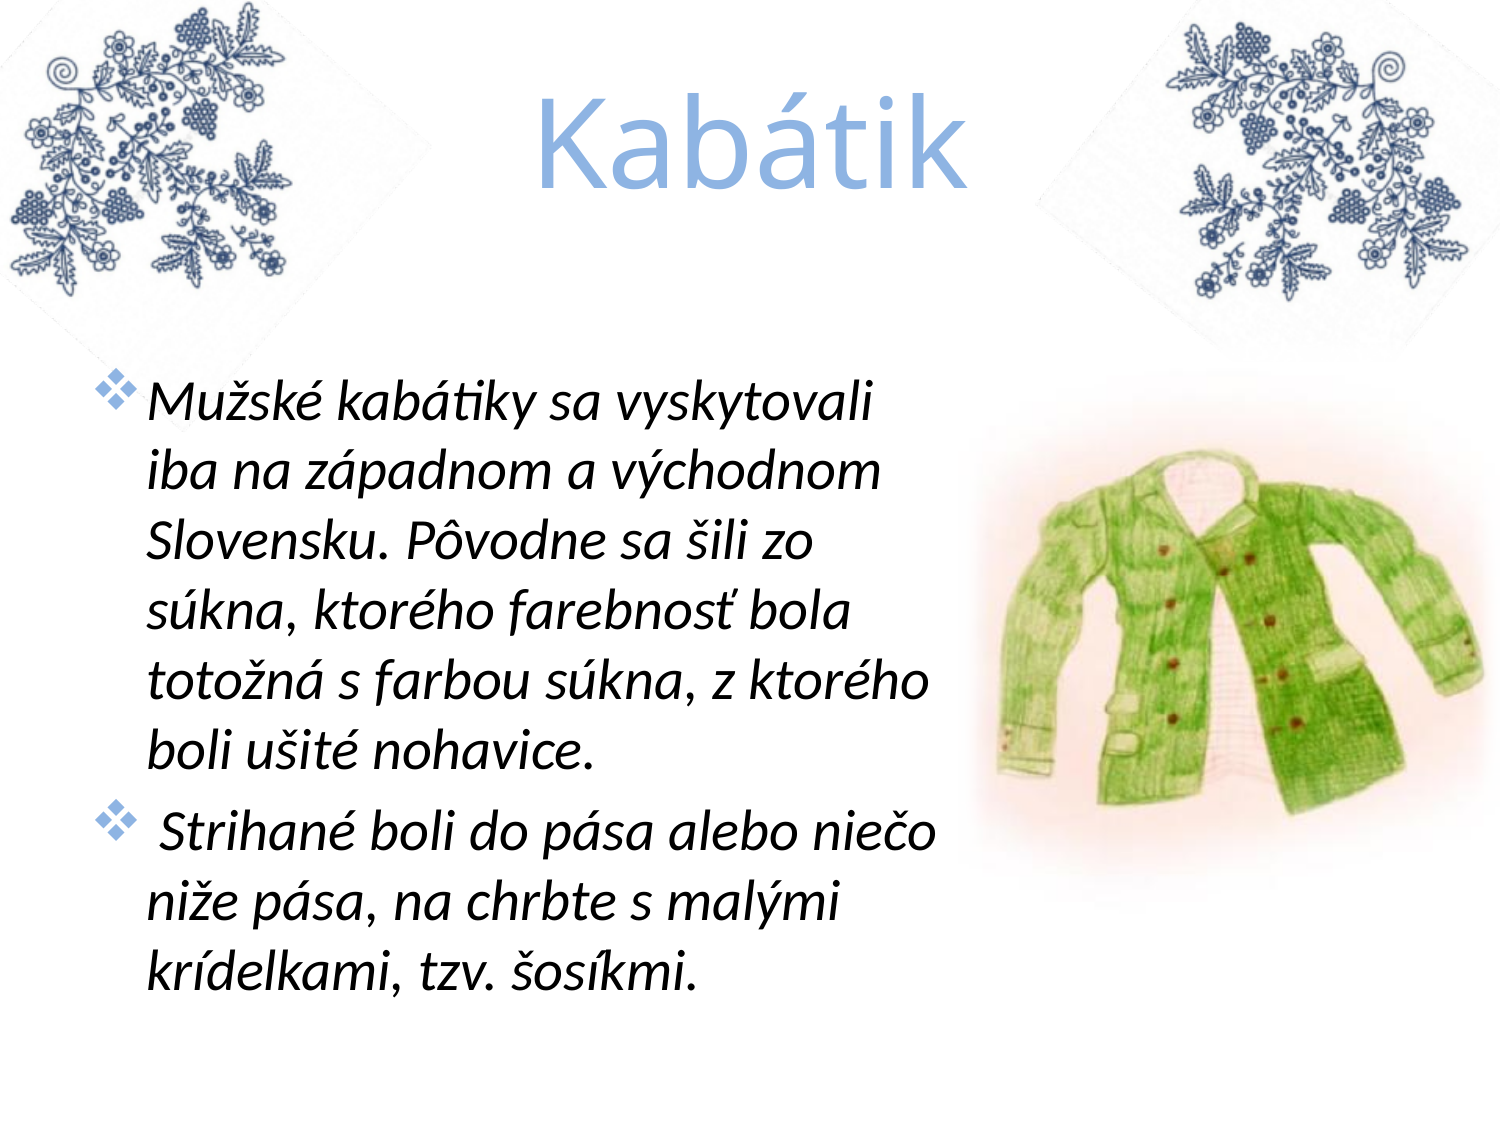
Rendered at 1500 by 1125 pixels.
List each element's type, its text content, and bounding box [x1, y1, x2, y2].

picture [0, 0, 432, 434]
picture [957, 0, 1500, 1083]
list Mužské kabátiky sa vyskytovali iba na západnom a východnom Slovensku. Pôvodne sa šili zo súkna, ktorého farebnosť bola totožná s farbou súkna, z ktorého boli ušité nohavice. Strihané boli do pása alebo niečo niže pása, na chrbte s malými krídelkami, tzv. šosíkmi. [75, 262, 963, 1059]
title Kabátik [436, 45, 1017, 233]
